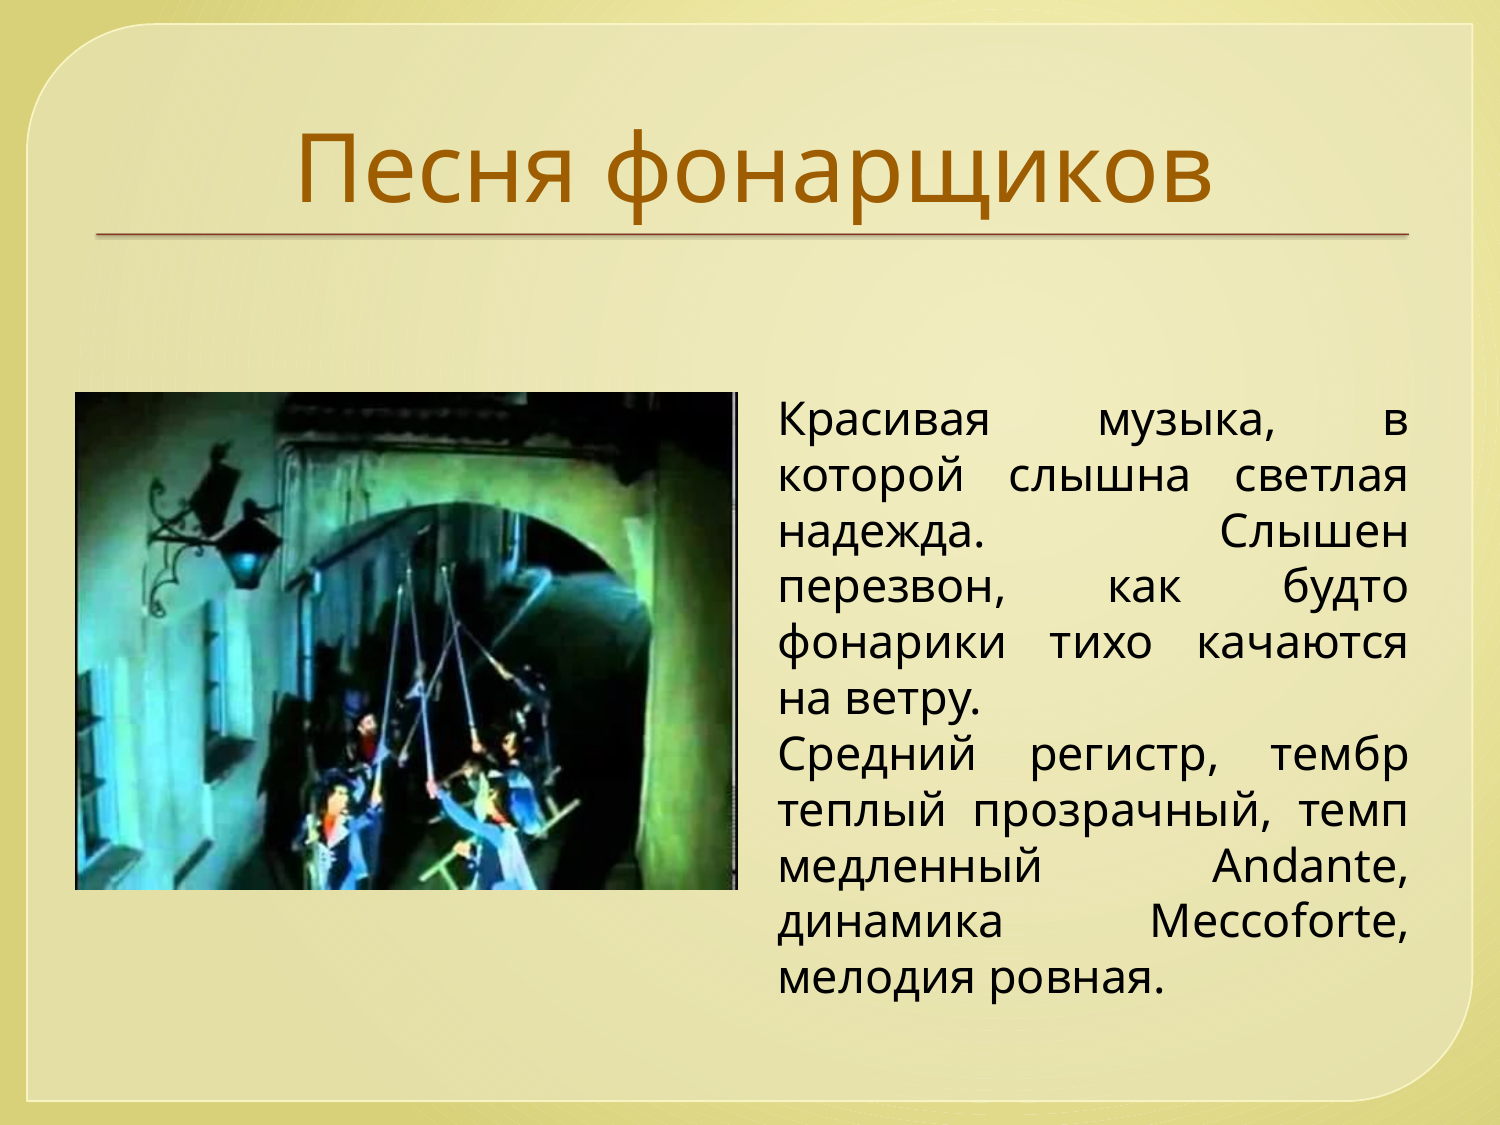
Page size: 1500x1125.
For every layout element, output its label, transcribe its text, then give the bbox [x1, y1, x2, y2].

title Песня фонарщиков [75, 41, 1425, 230]
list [74, 392, 738, 890]
list Красивая музыка, в которой слышна светлая надежда. Слышен перезвон, как будто фонарики тихо качаются на ветру. Средний регистр, тембр теплый прозрачный, темп медленный Andante, динамика Meccoforte, мелодия ровная. [762, 270, 1425, 1013]
